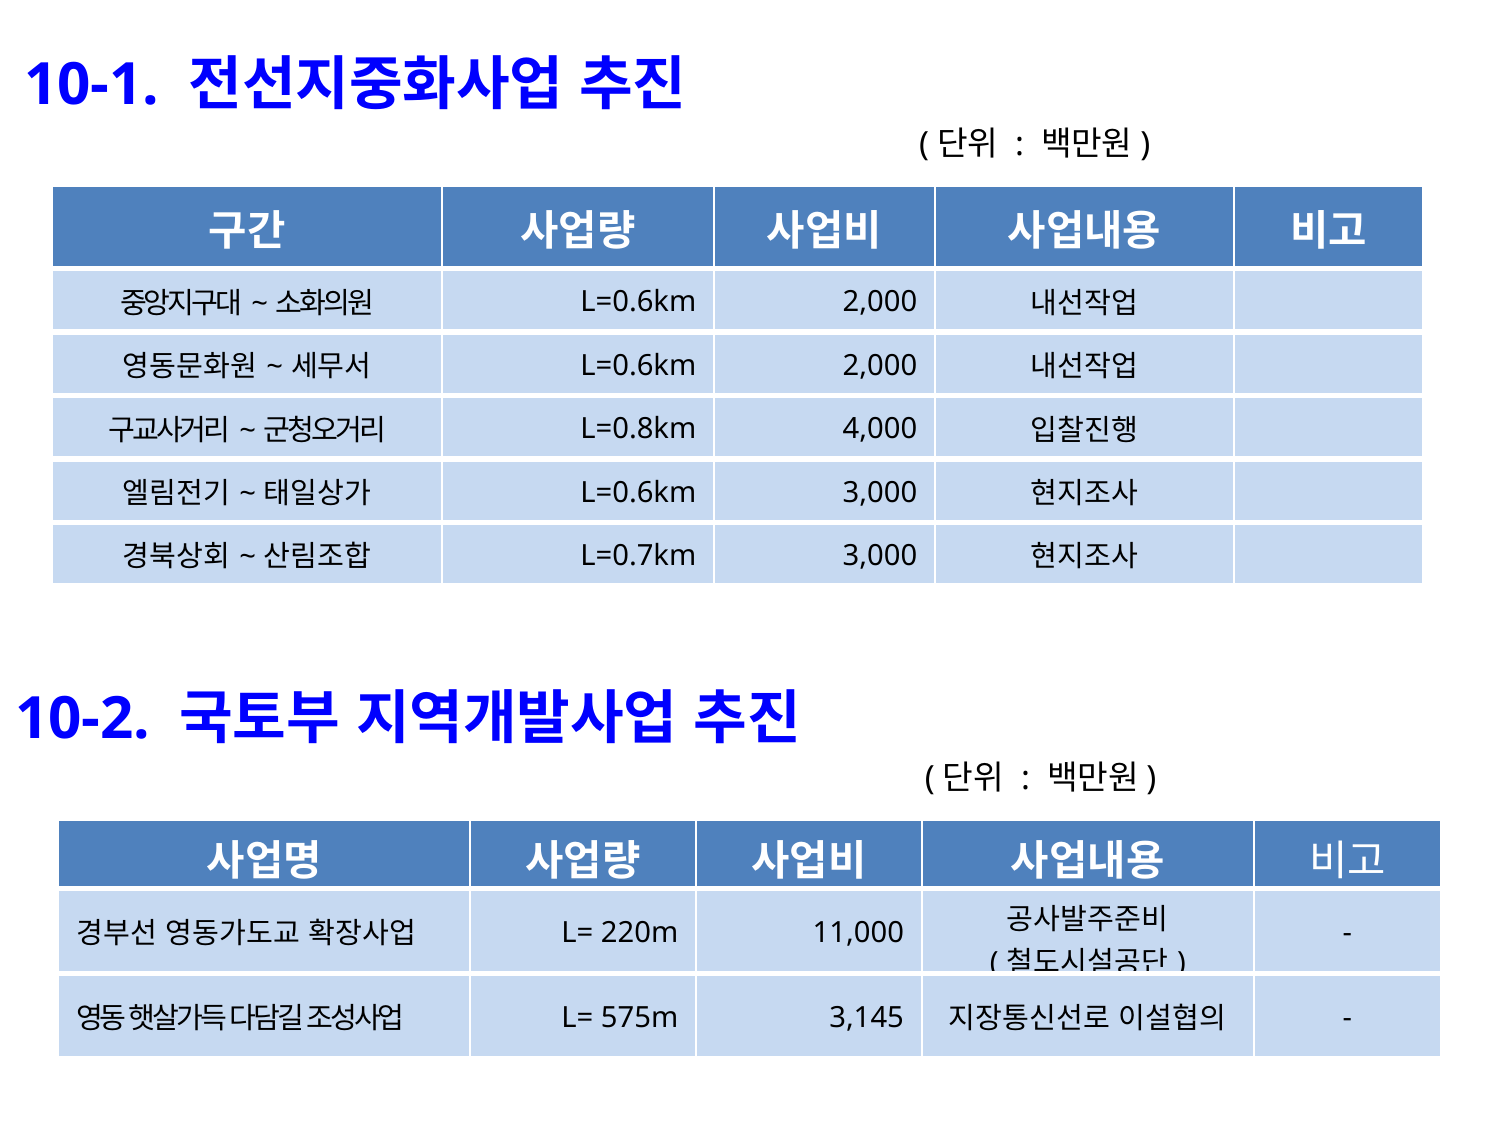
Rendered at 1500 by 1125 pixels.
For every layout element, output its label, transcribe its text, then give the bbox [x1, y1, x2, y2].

table_cell L=0.7km [443, 525, 713, 583]
table_cell 11,000 [697, 891, 921, 971]
table_header 사업비 [715, 187, 934, 266]
table_cell 내선작업 [936, 271, 1233, 329]
table_cell 3,000 [715, 462, 934, 520]
table_header 사업량 [471, 821, 695, 886]
table_cell L=0.6km [443, 335, 713, 393]
table_cell 3,000 [715, 525, 934, 583]
table_cell [1235, 462, 1422, 520]
table_cell 2,000 [715, 335, 934, 393]
table_cell [1235, 398, 1422, 456]
table_header 사업비 [697, 821, 921, 886]
table_cell 경부선 영동가도교 확장사업 [59, 891, 469, 971]
table_cell 현지조사 [936, 462, 1233, 520]
table_cell 영동문화원~세무서 [53, 335, 441, 393]
table_cell L= 220m [471, 891, 695, 971]
table_header 비고 [1255, 821, 1440, 886]
table_cell L= 575m [471, 976, 695, 1056]
table_header 구간 [53, 187, 441, 266]
table_cell [1235, 271, 1422, 329]
table_header 사업내용 [923, 821, 1253, 886]
table_cell 영동 햇살가득 다담길 조성사업 [59, 976, 469, 1056]
table_cell - [1255, 976, 1440, 1056]
table_cell 경북상회~산림조합 [53, 525, 441, 583]
table_cell 지장통신선로 이설협의 [923, 976, 1253, 1056]
table_cell 입찰진행 [936, 398, 1233, 456]
table_cell L=0.6km [443, 271, 713, 329]
table_cell L=0.6km [443, 462, 713, 520]
table_cell 3,145 [697, 976, 921, 1056]
table_cell 2,000 [715, 271, 934, 329]
table_cell [1235, 335, 1422, 393]
table_header 비고 [1235, 187, 1422, 266]
table_header 사업내용 [936, 187, 1233, 266]
table_cell 중앙지구대~소화의원 [53, 271, 441, 329]
table_cell [1235, 525, 1422, 583]
table_cell 공사발주준비 (철도시설공단) [923, 891, 1253, 971]
table_header 사업명 [59, 821, 469, 886]
table_header 사업량 [443, 187, 713, 266]
table_cell 4,000 [715, 398, 934, 456]
table_cell 엘림전기~태일상가 [53, 462, 441, 520]
text_box 10-1. 전선지중화사업 추진 (단위 : 백만원) [0, 38, 1494, 170]
table_cell 구교사거리~군청오거리 [53, 398, 441, 456]
table_cell - [1255, 891, 1440, 971]
table_cell L=0.8km [443, 398, 713, 456]
table_cell 내선작업 [936, 335, 1233, 393]
table_cell 현지조사 [936, 525, 1233, 583]
text_box 10-2. 국토부 지역개발사업 추진 (단위 : 백만원) [0, 672, 1500, 805]
